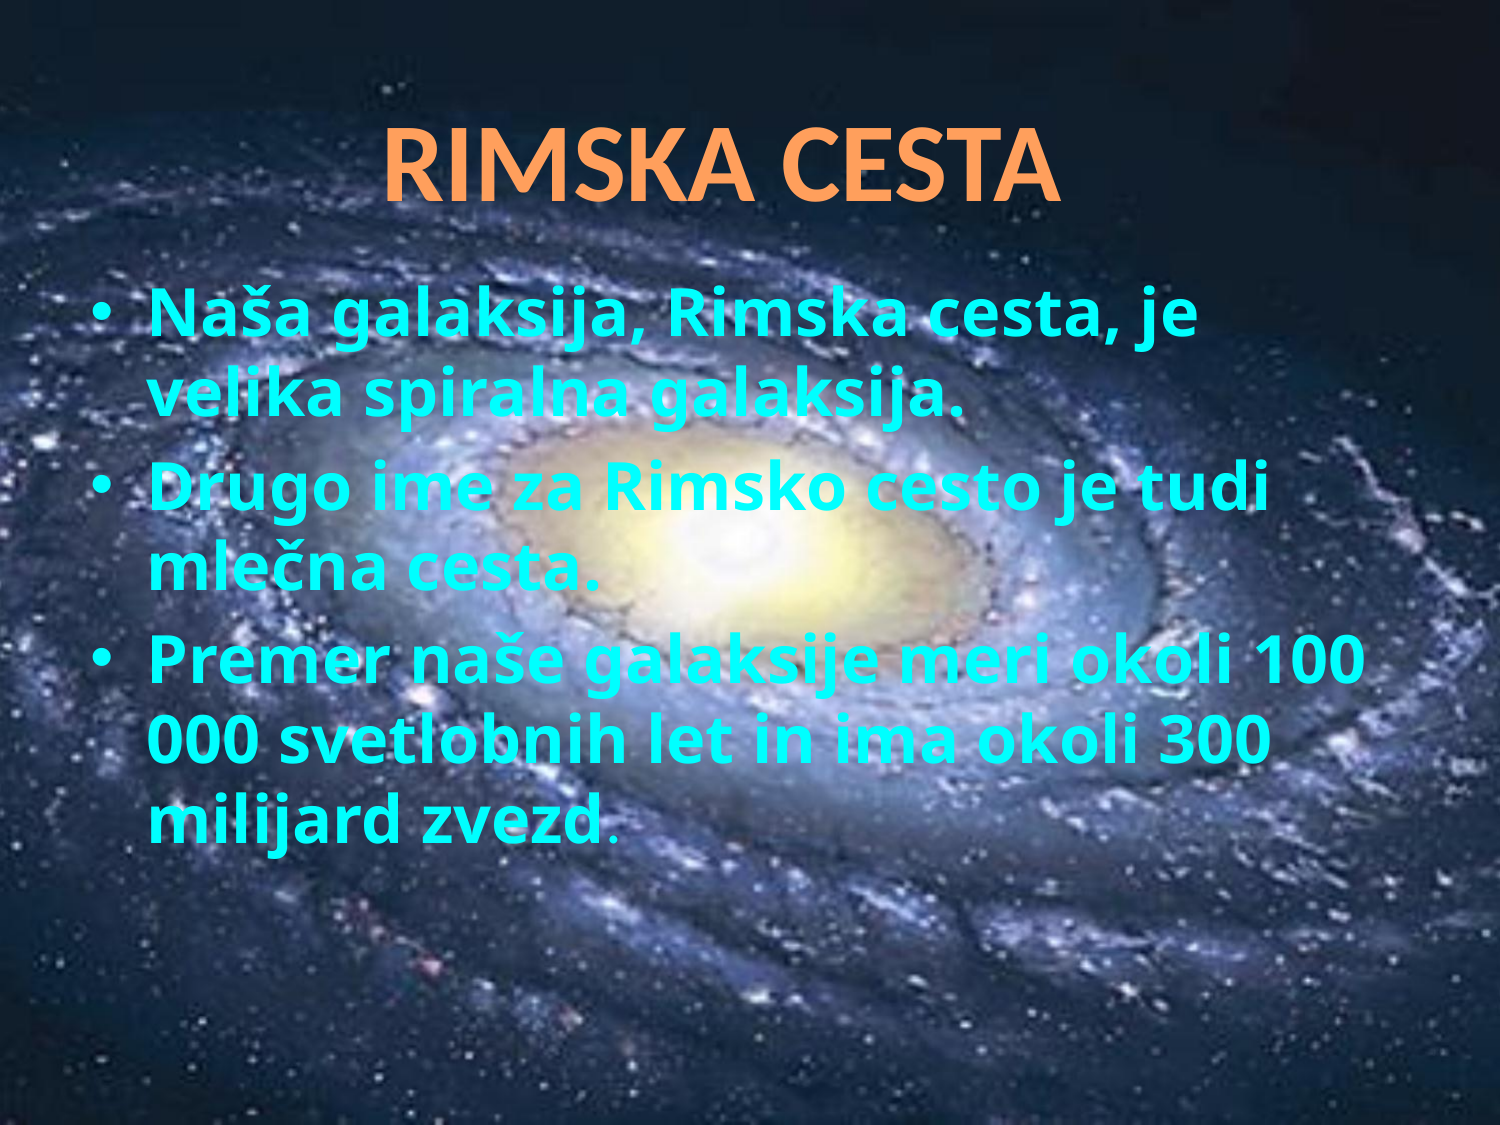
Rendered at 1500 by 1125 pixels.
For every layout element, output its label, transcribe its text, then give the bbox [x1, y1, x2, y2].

picture [0, 0, 1500, 1125]
list Naša galaksija, Rimska cesta, je velika spiralna galaksija. Drugo ime za Rimsko cesto je tudi mlečna cesta. Premer naše galaksije meri okoli 100 000 svetlobnih let in ima okoli 300 milijard zvezd. [75, 262, 1425, 1005]
text_box RIMSKA CESTA [367, 81, 1078, 232]
